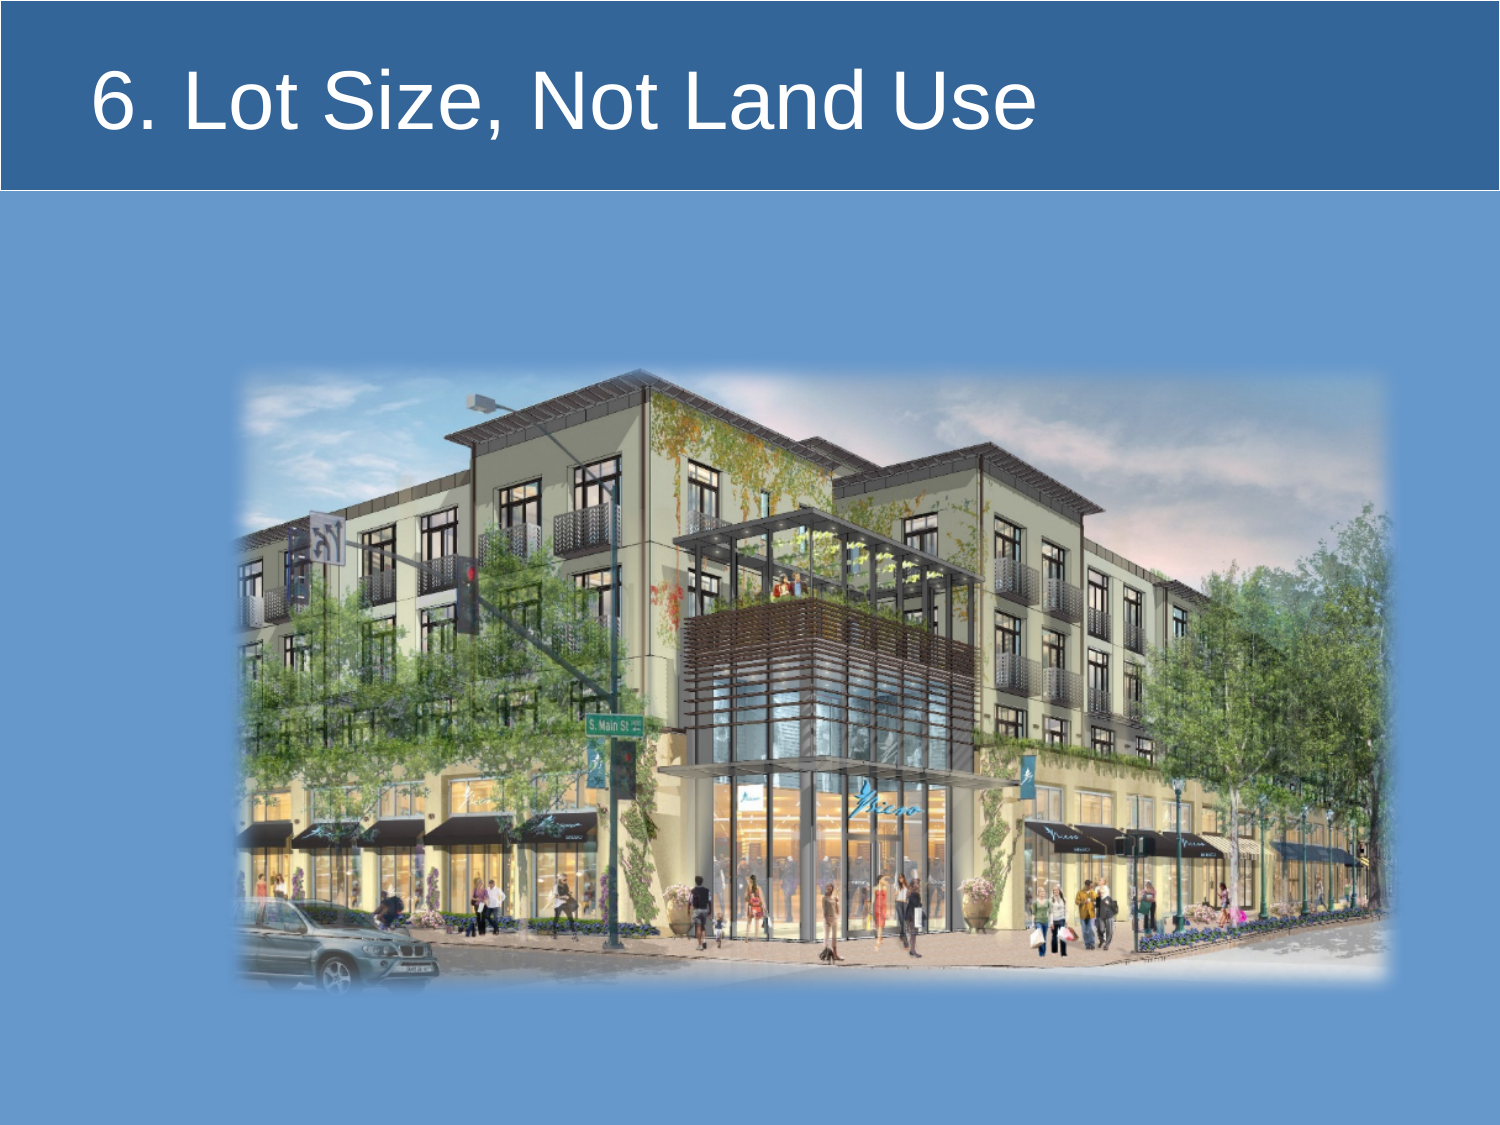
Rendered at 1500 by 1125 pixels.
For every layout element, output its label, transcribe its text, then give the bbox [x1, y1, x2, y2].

picture [225, 355, 1406, 1001]
title 6. Lot Size, Not Land Use [75, 31, 1406, 161]
